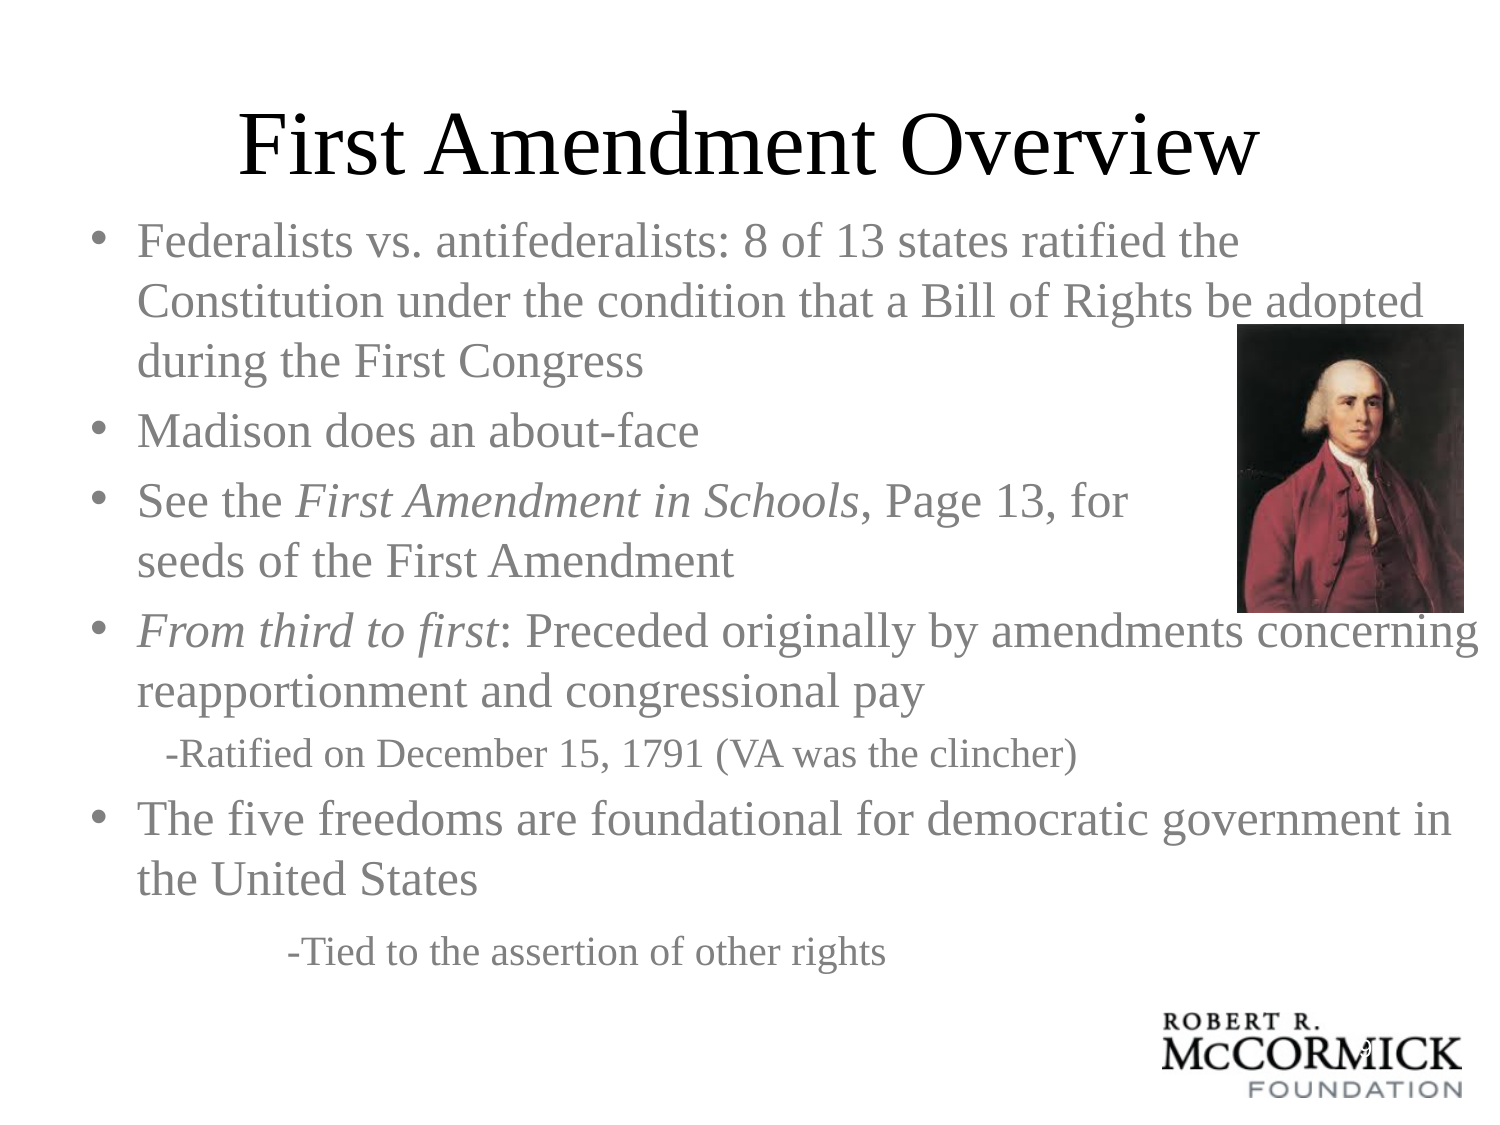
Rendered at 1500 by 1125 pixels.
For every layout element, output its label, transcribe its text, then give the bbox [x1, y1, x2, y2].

list Federalists vs. antifederalists: 8 of 13 states ratified the Constitution under the condition that a Bill of Rights be adopted during the First Congress Madison does an about-face See the First Amendment in Schools, Page 13, for seeds of the First Amendment From third to first: Preceded originally by amendments concerning reapportionment and congressional pay -Ratified on December 15, 1791 (VA was the clincher) The five freedoms are foundational for democratic government in the United States -Tied to the assertion of other rights [0, 199, 1500, 1063]
picture [1388, 1063, 1462, 1098]
title First Amendment Overview [0, 0, 1500, 199]
text_box [99, 387, 1500, 1063]
text_box 9 [1037, 1063, 1388, 1100]
picture [1237, 324, 1464, 613]
